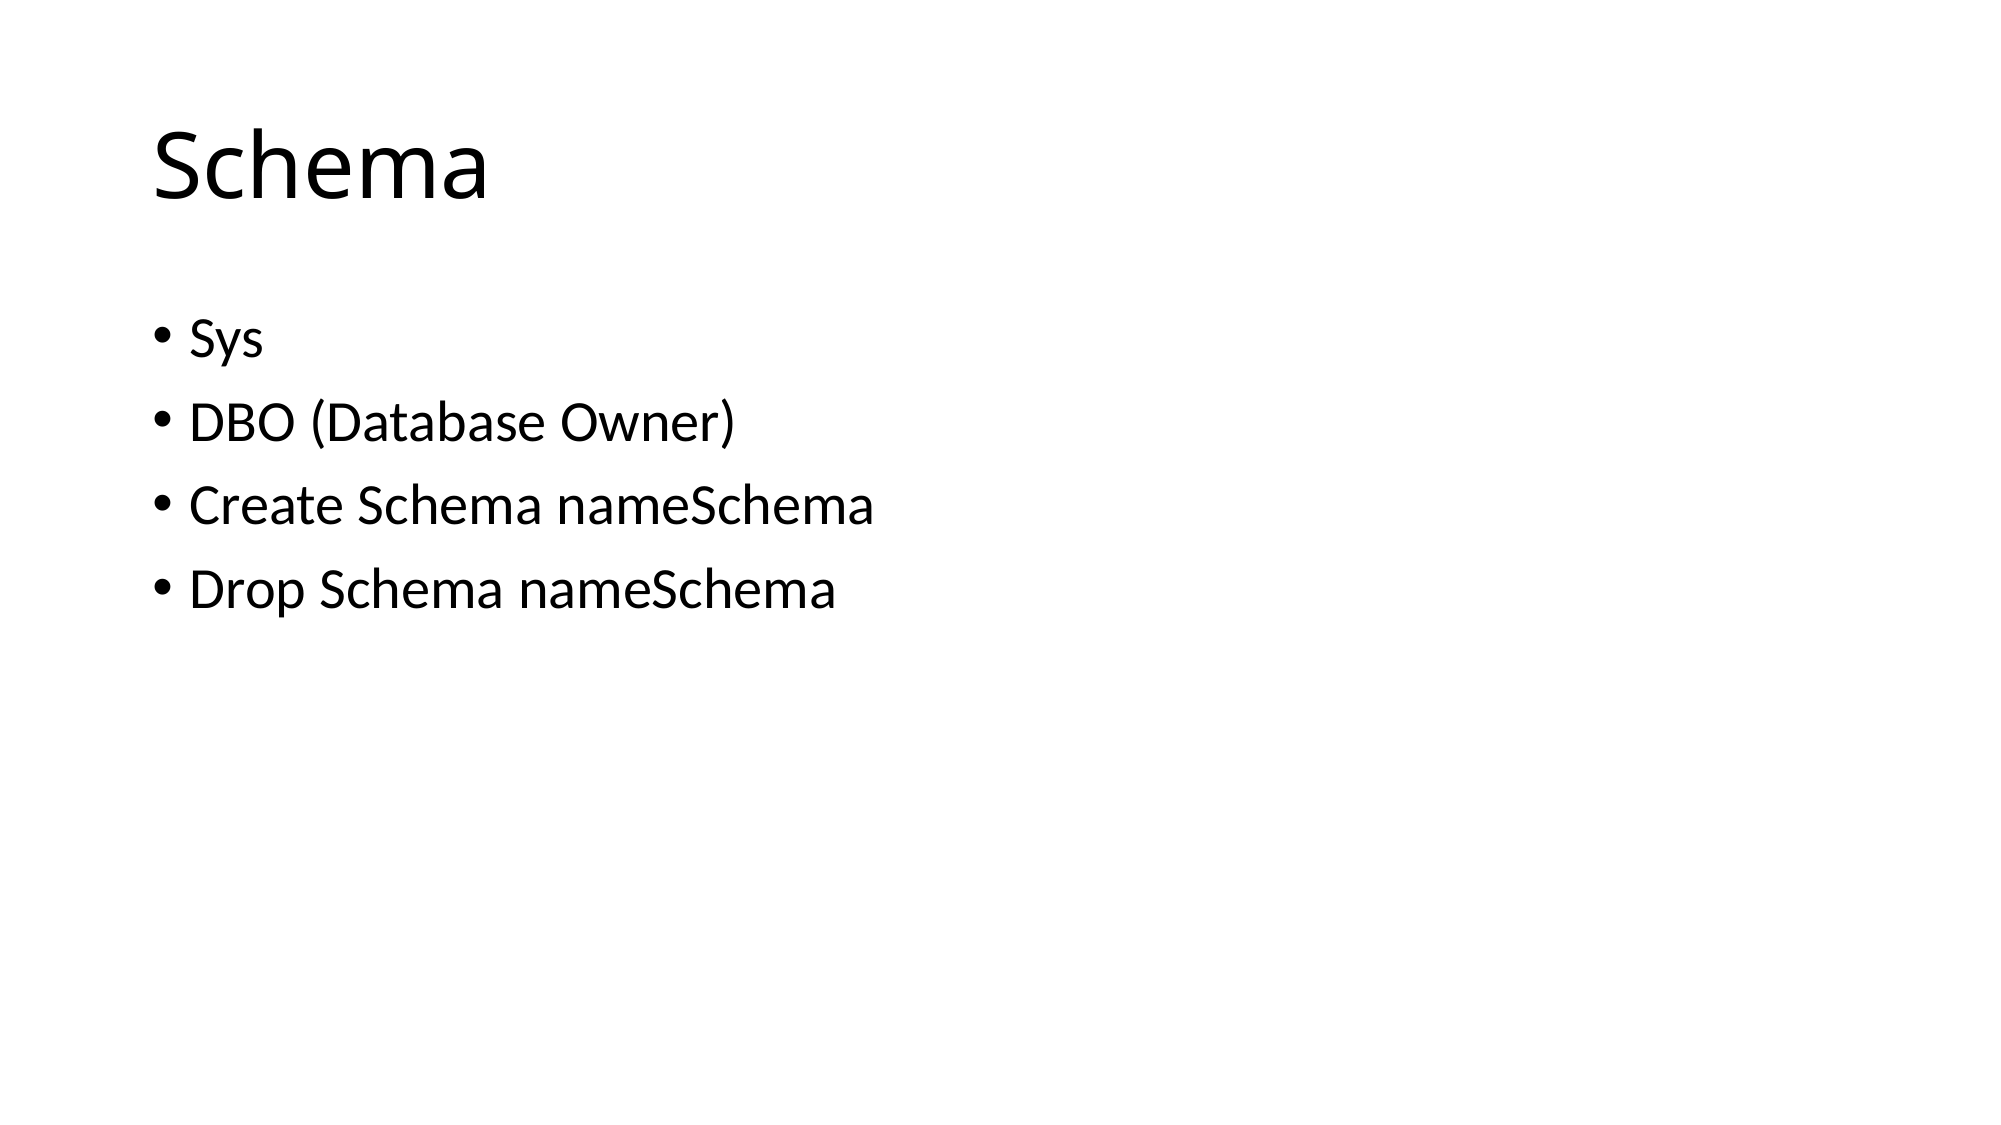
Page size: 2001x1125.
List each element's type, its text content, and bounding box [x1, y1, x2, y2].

title Schema [137, 59, 1863, 278]
list Sys DBO (Database Owner) Create Schema nameSchema Drop Schema nameSchema [137, 299, 1863, 1014]
